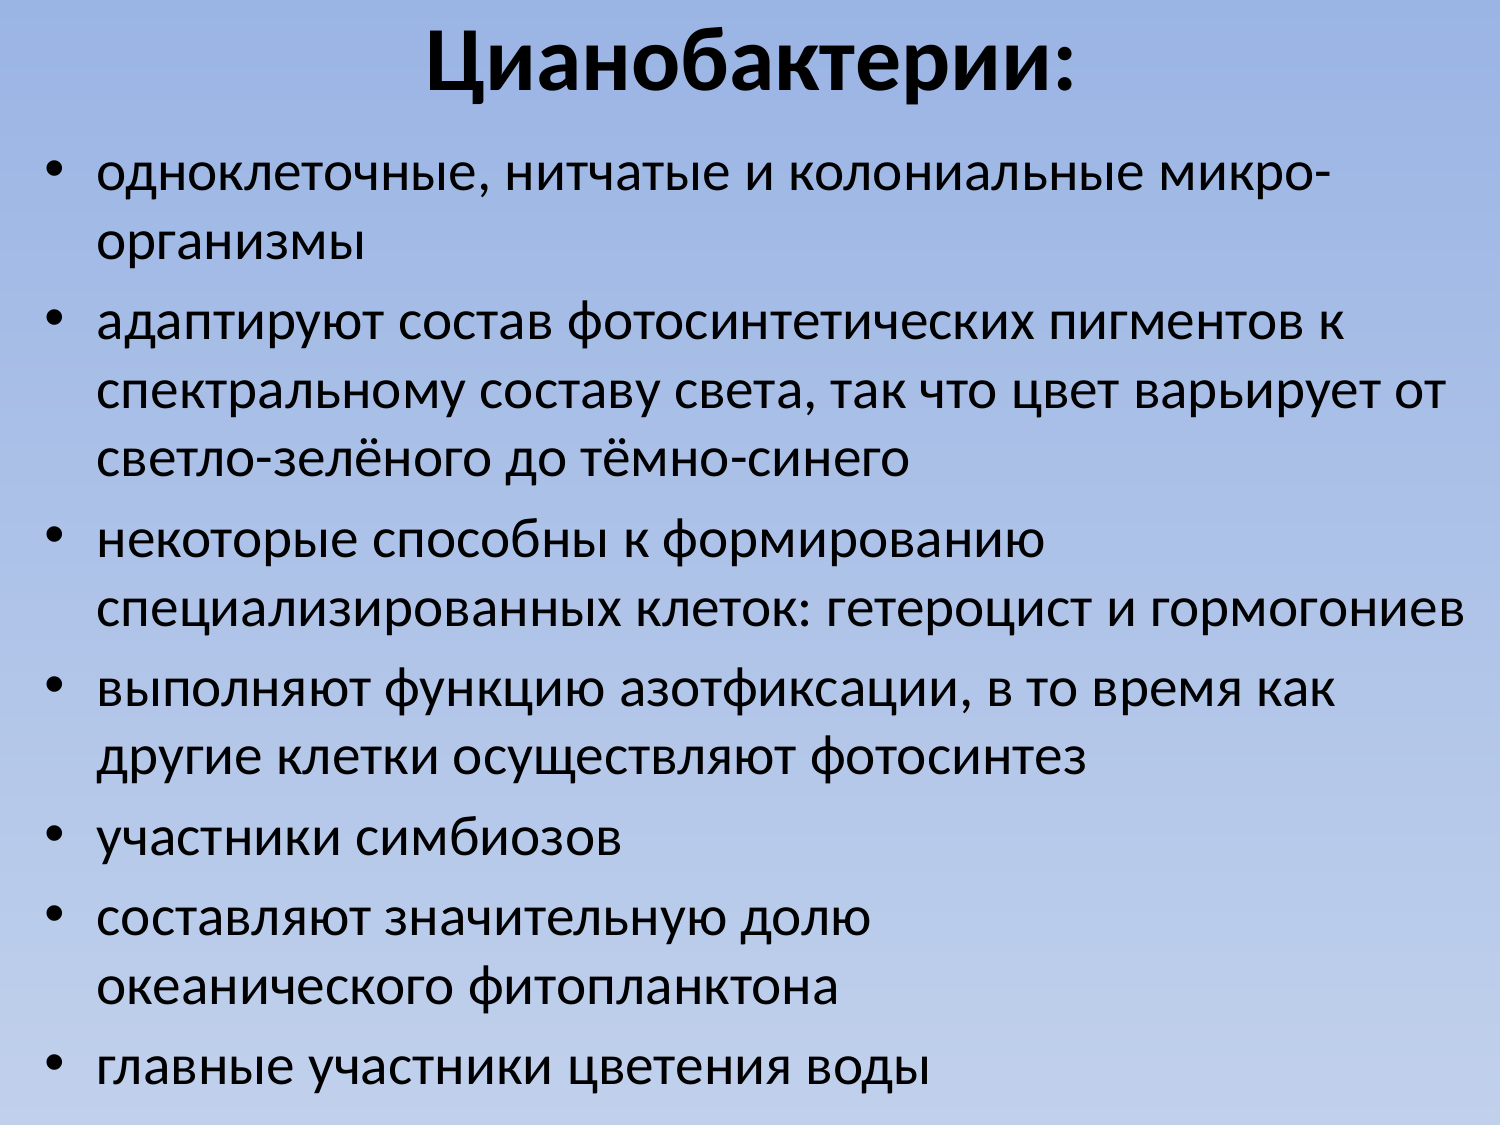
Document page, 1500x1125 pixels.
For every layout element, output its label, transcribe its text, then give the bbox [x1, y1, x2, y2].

title Цианобактерии: [76, 0, 1427, 125]
list одноклеточные, нитчатые и колониальные микро-организмы адаптируют состав фотосинтетических пигментов к спектральному составу света, так что цвет варьирует от светло-зелёного до тёмно-синего некоторые способны к формированию специализированных клеток: гетероцист и гормогониев выполняют функцию азотфиксации, в то время как другие клетки осуществляют фотосинтез участники симбиозов составляют значительную долю океанического фитопланктона главные участники цветения воды [29, 125, 1500, 1106]
